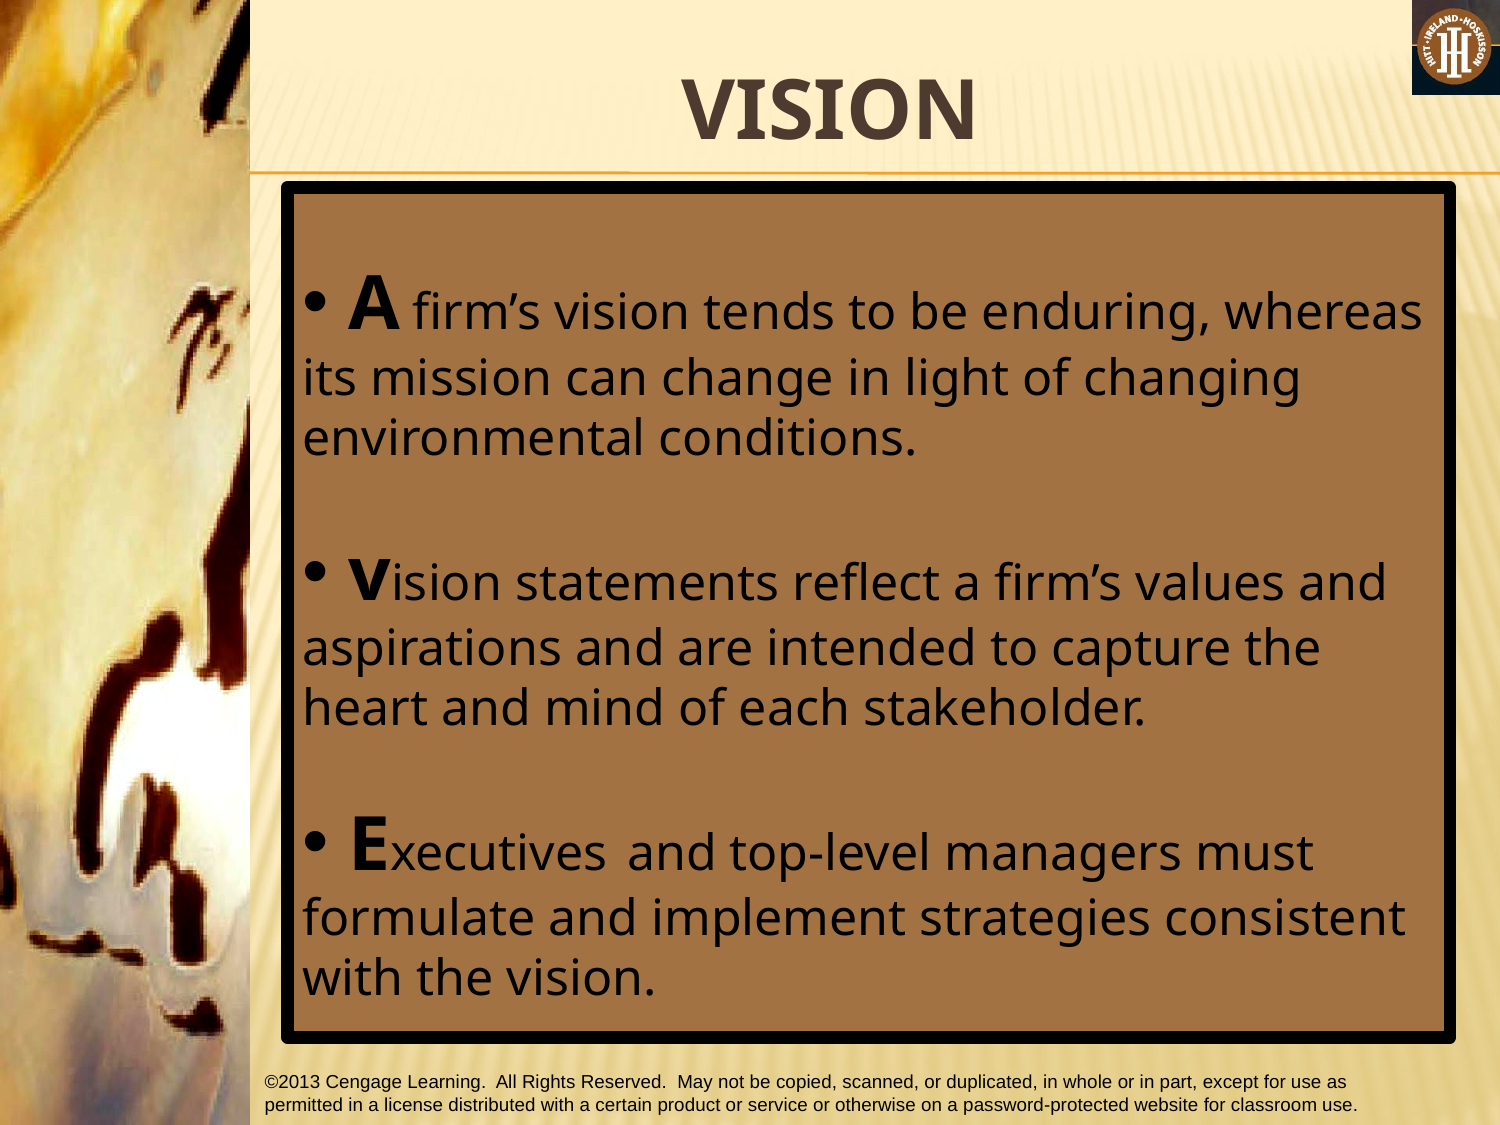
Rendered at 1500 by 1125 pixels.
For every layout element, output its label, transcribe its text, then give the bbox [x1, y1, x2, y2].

picture [1413, 0, 1500, 95]
picture [0, 0, 250, 1125]
text_box A firm’s vision tends to be enduring, whereas its mission can change in light of changing environmental conditions. vision statements reflect a firm’s values and aspirations and are intended to capture the heart and mind of each stakeholder. Executives and top-level managers must formulate and implement strategies consistent with the vision. [287, 187, 1450, 1077]
title VISION [249, 0, 1413, 213]
